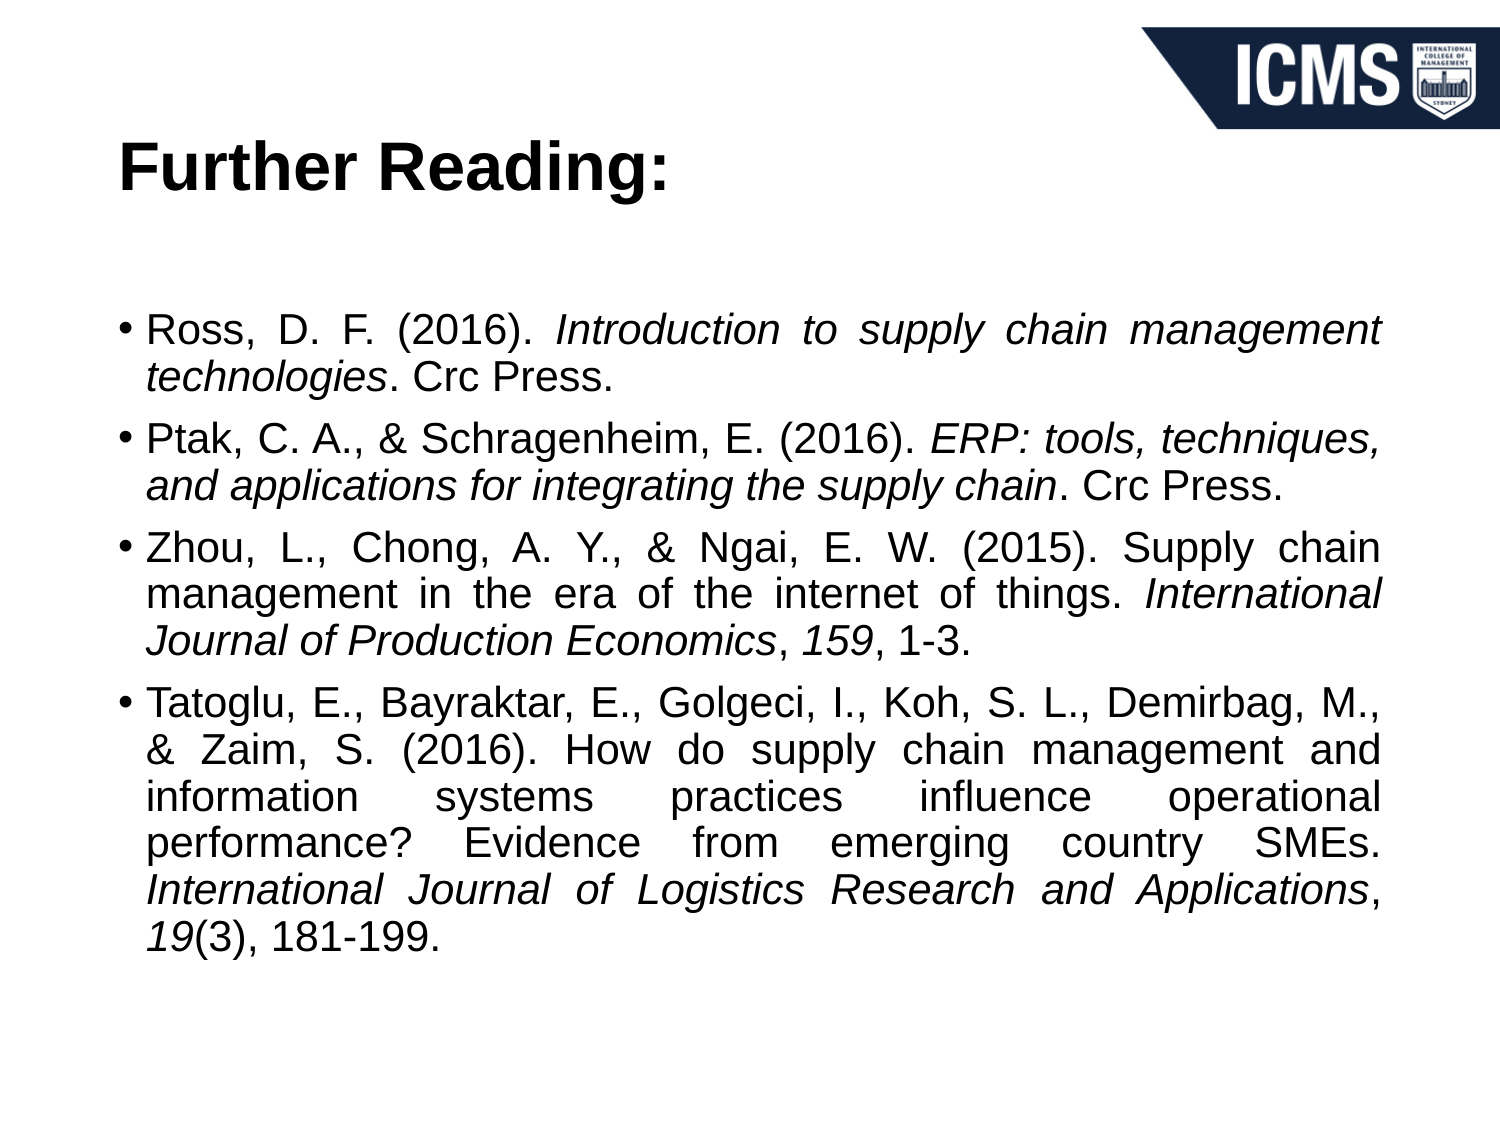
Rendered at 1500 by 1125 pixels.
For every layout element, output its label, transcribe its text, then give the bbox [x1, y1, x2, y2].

title Further Reading: [103, 59, 1236, 278]
list Ross, D. F. (2016). Introduction to supply chain management technologies. Crc Press. Ptak, C. A., & Schragenheim, E. (2016). ERP: tools, techniques, and applications for integrating the supply chain. Crc Press. Zhou, L., Chong, A. Y., & Ngai, E. W. (2015). Supply chain management in the era of the internet of things. International Journal of Production Economics, 159, 1-3. Tatoglu, E., Bayraktar, E., Golgeci, I., Koh, S. L., Demirbag, M., & Zaim, S. (2016). How do supply chain management and information systems practices influence operational performance? Evidence from emerging country SMEs. International Journal of Logistics Research and Applications, 19(3), 181-199. [103, 299, 1397, 1014]
picture [0, 0, 1500, 189]
